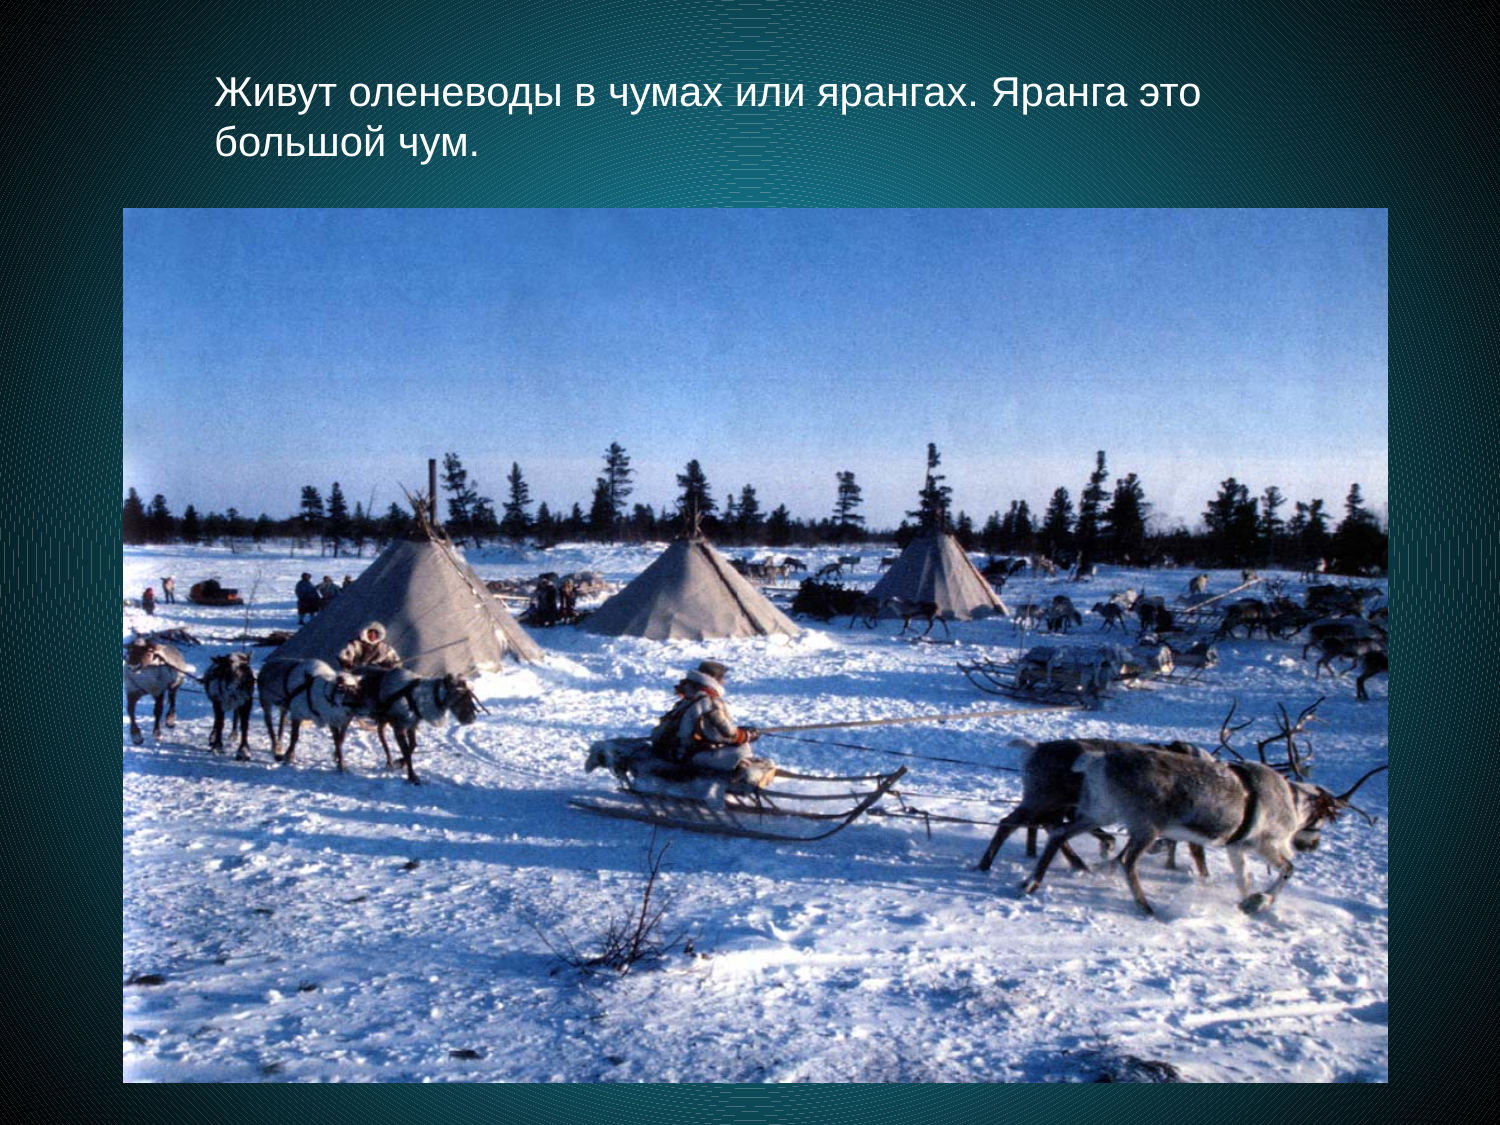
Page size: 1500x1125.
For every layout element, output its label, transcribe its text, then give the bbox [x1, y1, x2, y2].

title Живут оленеводы в чумах или ярангах. Яранга это большой чум. [206, 45, 1300, 185]
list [123, 207, 1389, 1083]
